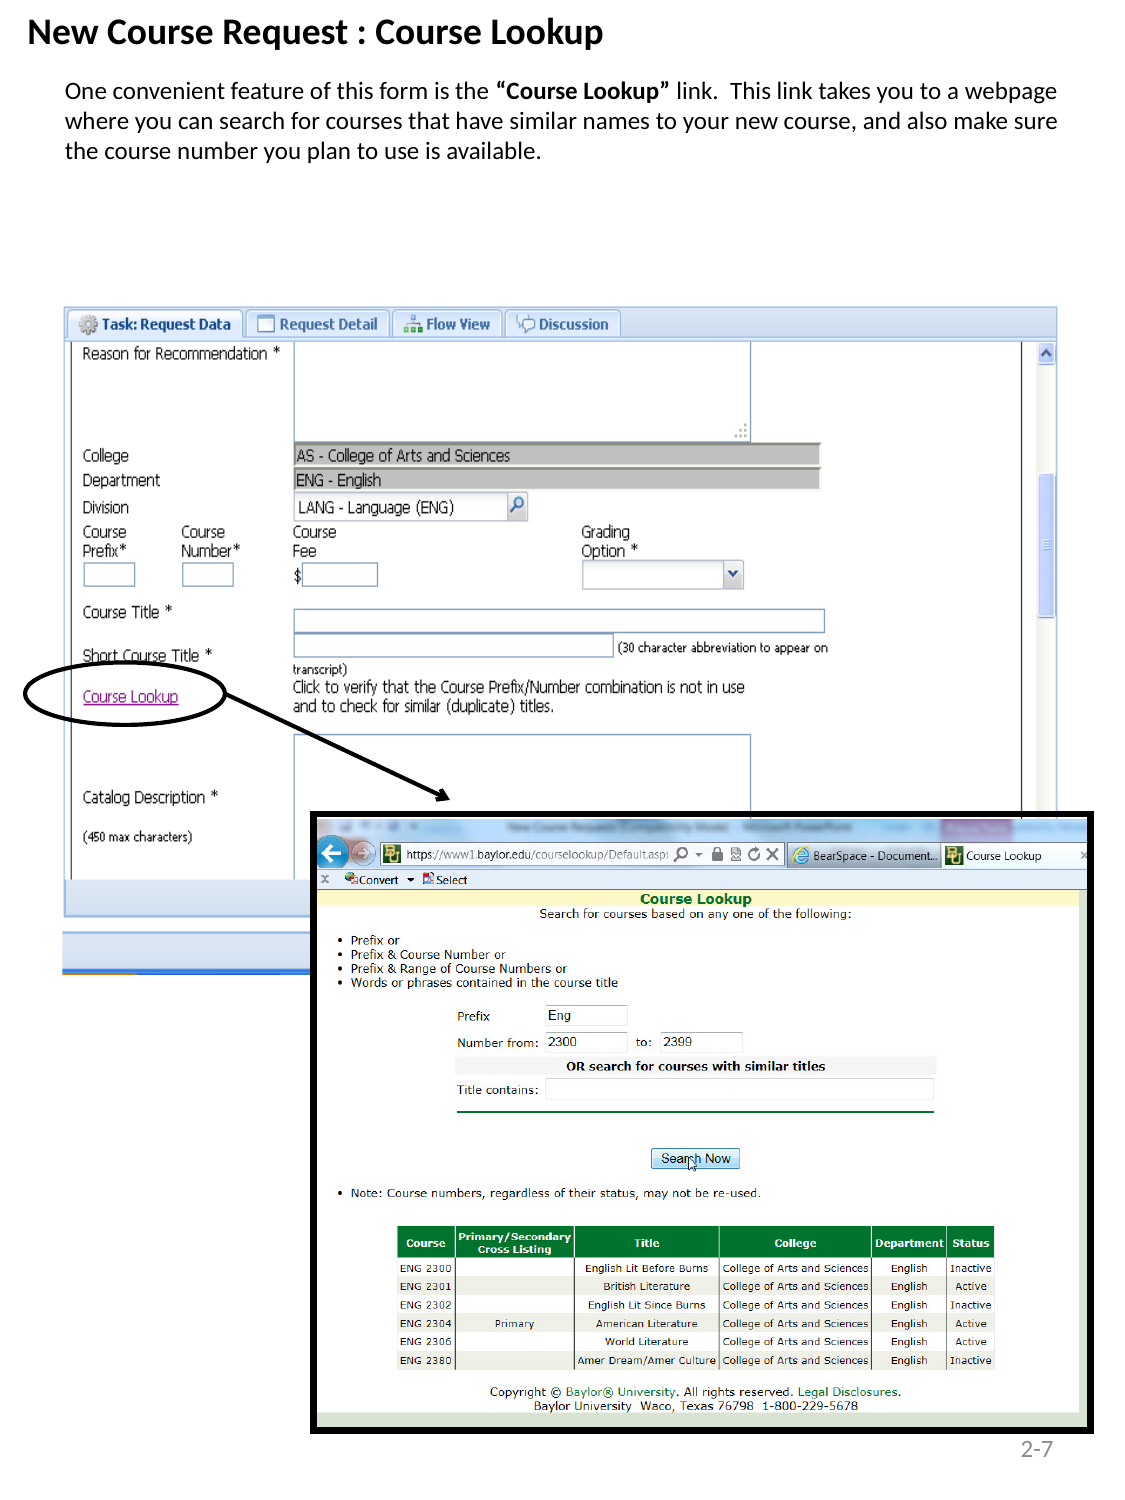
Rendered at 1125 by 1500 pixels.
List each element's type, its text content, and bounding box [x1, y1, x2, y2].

text_box One convenient feature of this form is the “Course Lookup” link. This link takes you to a webpage where you can search for courses that have similar names to your new course, and also make sure the course number you plan to use is available. [49, 37, 1088, 202]
text_box [22, 668, 57, 719]
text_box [224, 693, 451, 801]
slide_number 2-7 [806, 1436, 1069, 1488]
text_box New Course Request : Course Lookup [12, 0, 838, 60]
picture [62, 299, 1088, 1428]
